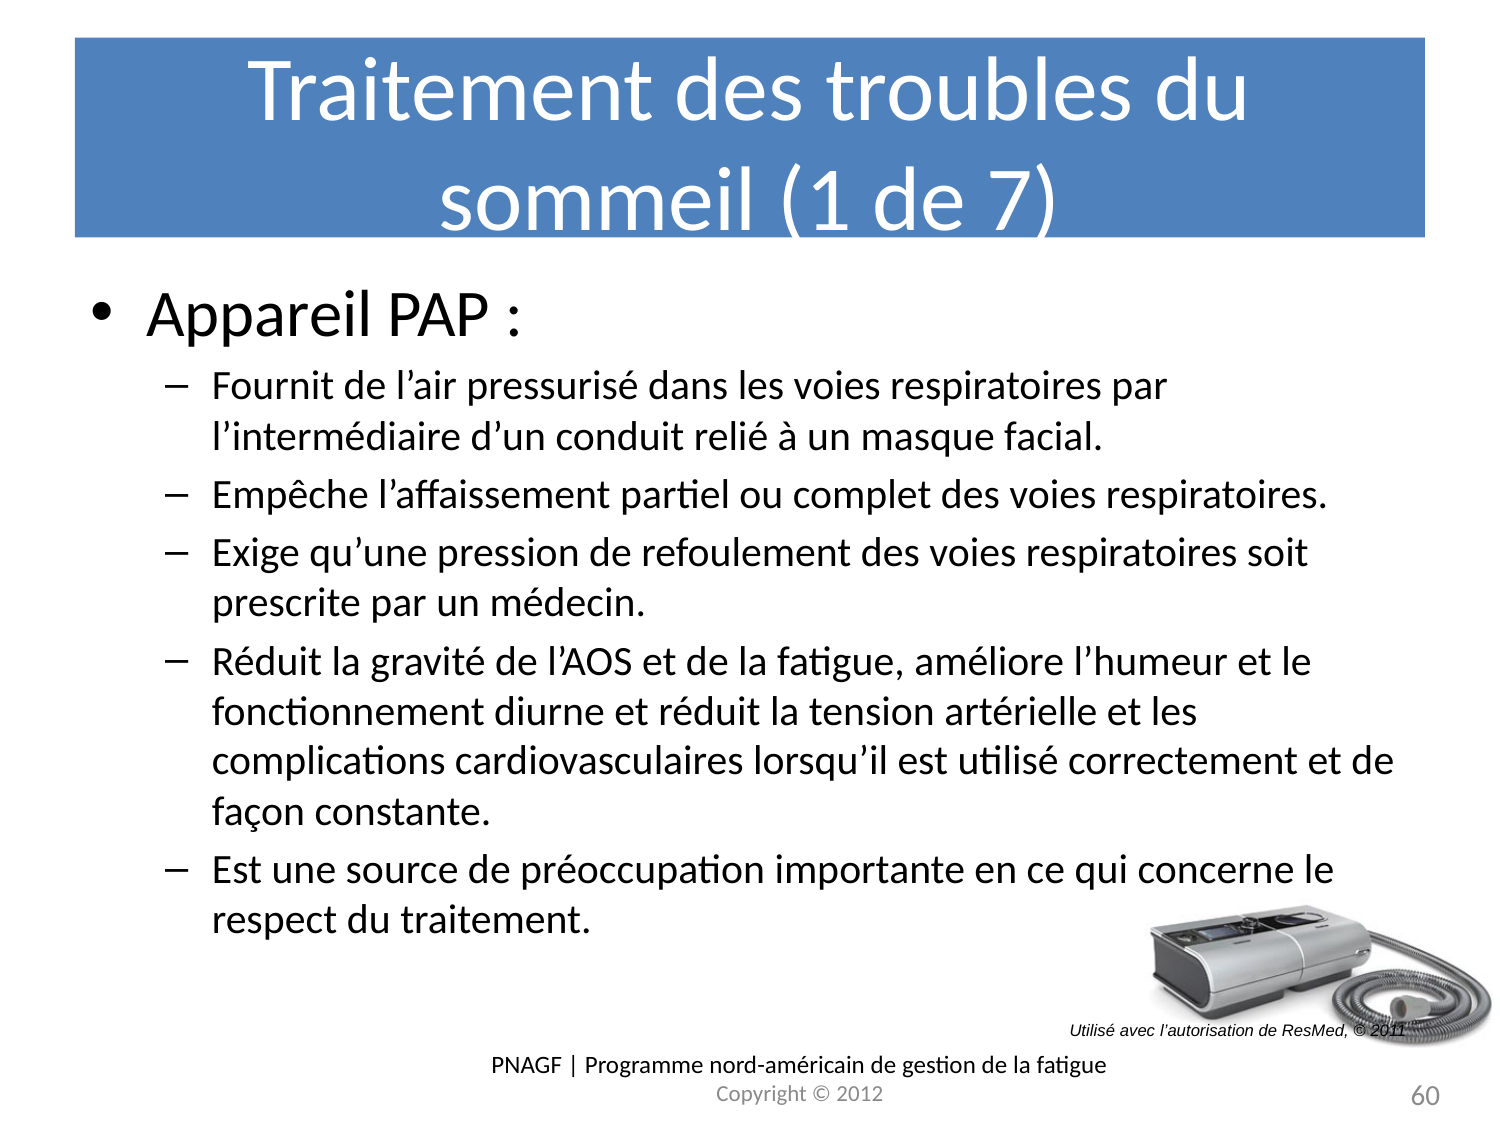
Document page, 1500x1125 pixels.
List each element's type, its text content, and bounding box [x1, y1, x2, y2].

text_box Utilisé avec l’autorisation de ResMed, © 2011 [1054, 1012, 1132, 1048]
title Traitement des troubles du sommeil (1 de 7) [74, 44, 1426, 233]
list Appareil PAP : Fournit de l’air pressurisé dans les voies respiratoires par l’intermédiaire d’un conduit relié à un masque facial. Empêche l’affaissement partiel ou complet des voies respiratoires. Exige qu’une pression de refoulement des voies respiratoires soit prescrite par un médecin. Réduit la gravité de l’AOS et de la fatigue, améliore l’humeur et le fonctionnement diurne et réduit la tension artérielle et les complications cardiovasculaires lorsqu’il est utilisé correctement et de façon constante. Est une source de préoccupation importante en ce qui concerne le respect du traitement. [74, 262, 1426, 1006]
picture [1137, 898, 1500, 1077]
